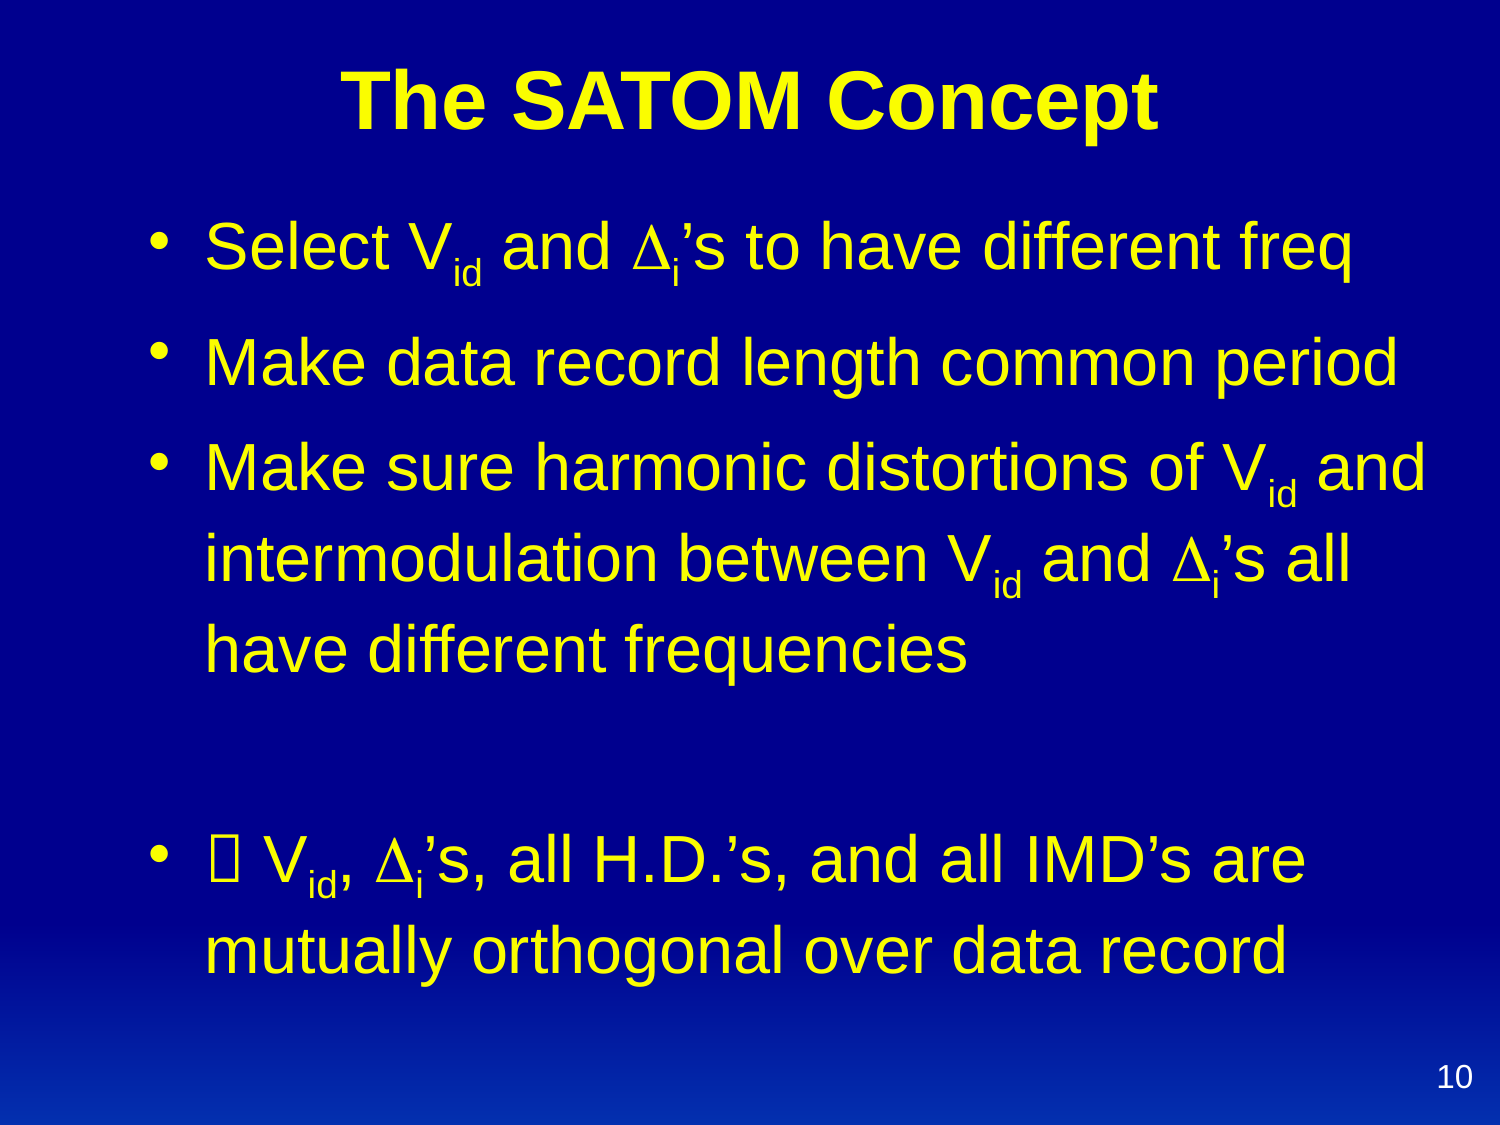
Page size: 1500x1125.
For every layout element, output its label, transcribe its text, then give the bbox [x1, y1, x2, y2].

list Select Vid and Di’s to have different freq Make data record length common period Make sure harmonic distortions of Vid and intermodulation between Vid and Di’s all have different frequencies  Vid, Di’s, all H.D.’s, and all IMD’s are mutually orthogonal over data record [109, 195, 1467, 1035]
slide_number 10 [1412, 1037, 1489, 1113]
title The SATOM Concept [0, 21, 1500, 154]
